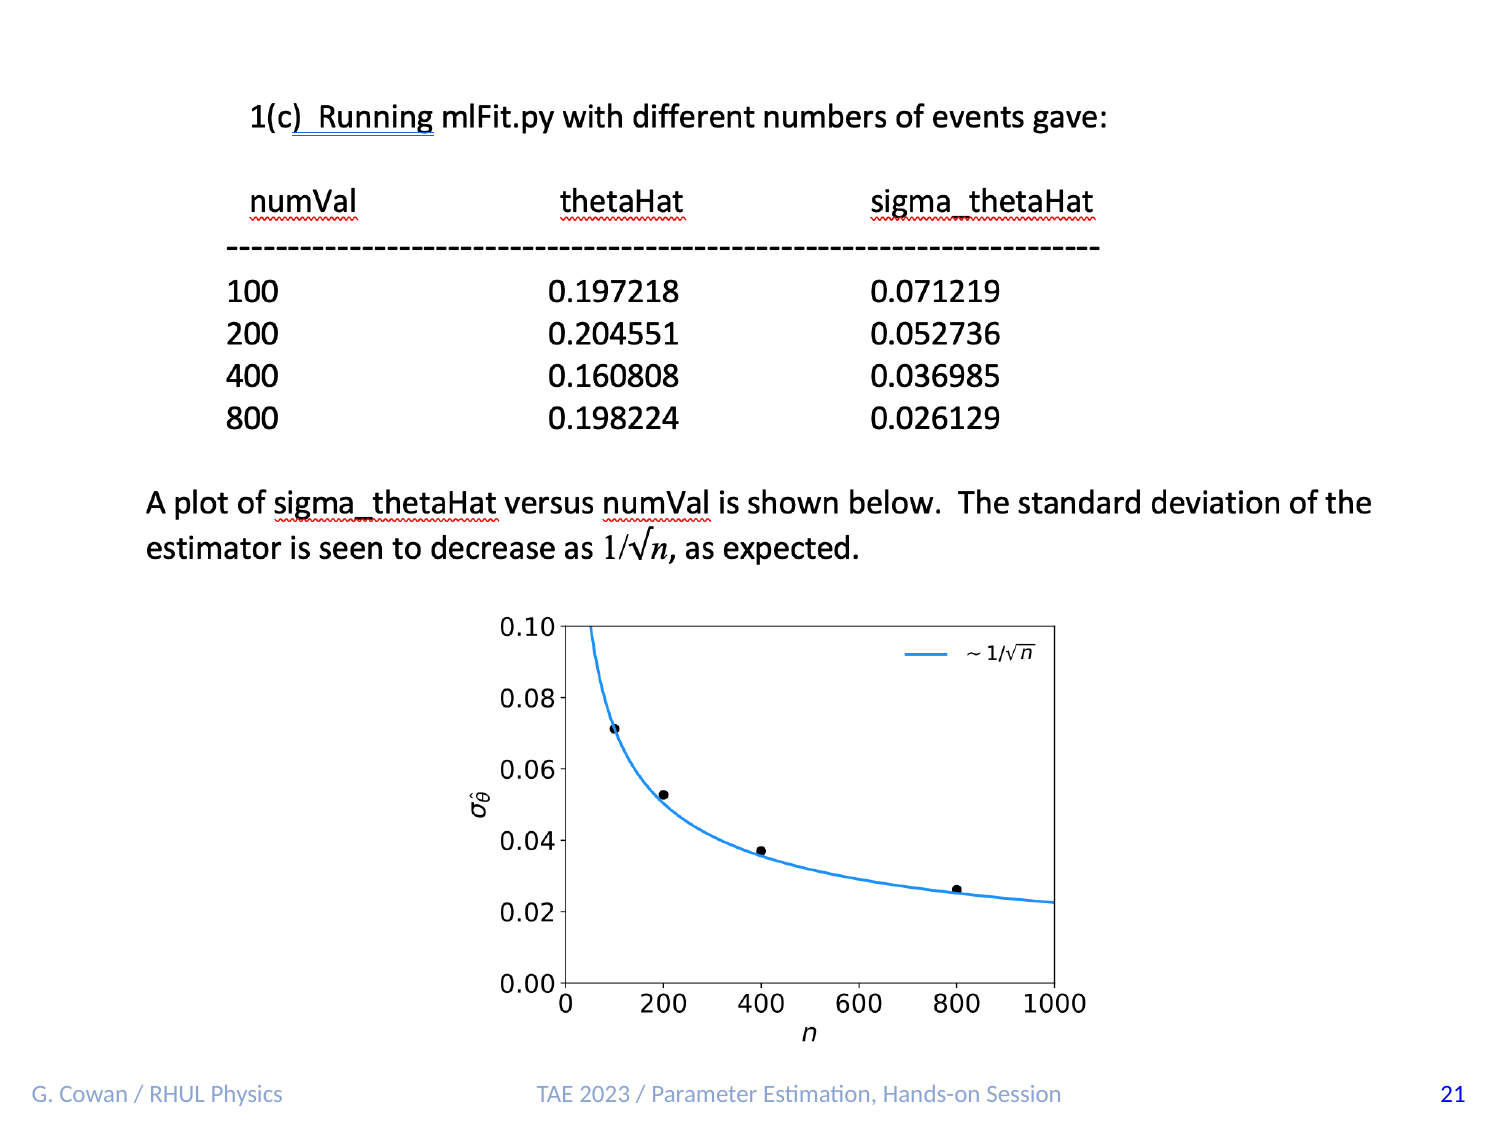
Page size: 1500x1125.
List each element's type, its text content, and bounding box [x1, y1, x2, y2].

slide_number 21 [1262, 1062, 1481, 1123]
picture [122, 97, 1424, 1065]
footer TAE 2023 / Parameter Estimation, Hands-on Session [338, 1073, 1262, 1123]
slide_number G. Cowan / RHUL Physics [16, 1062, 338, 1123]
